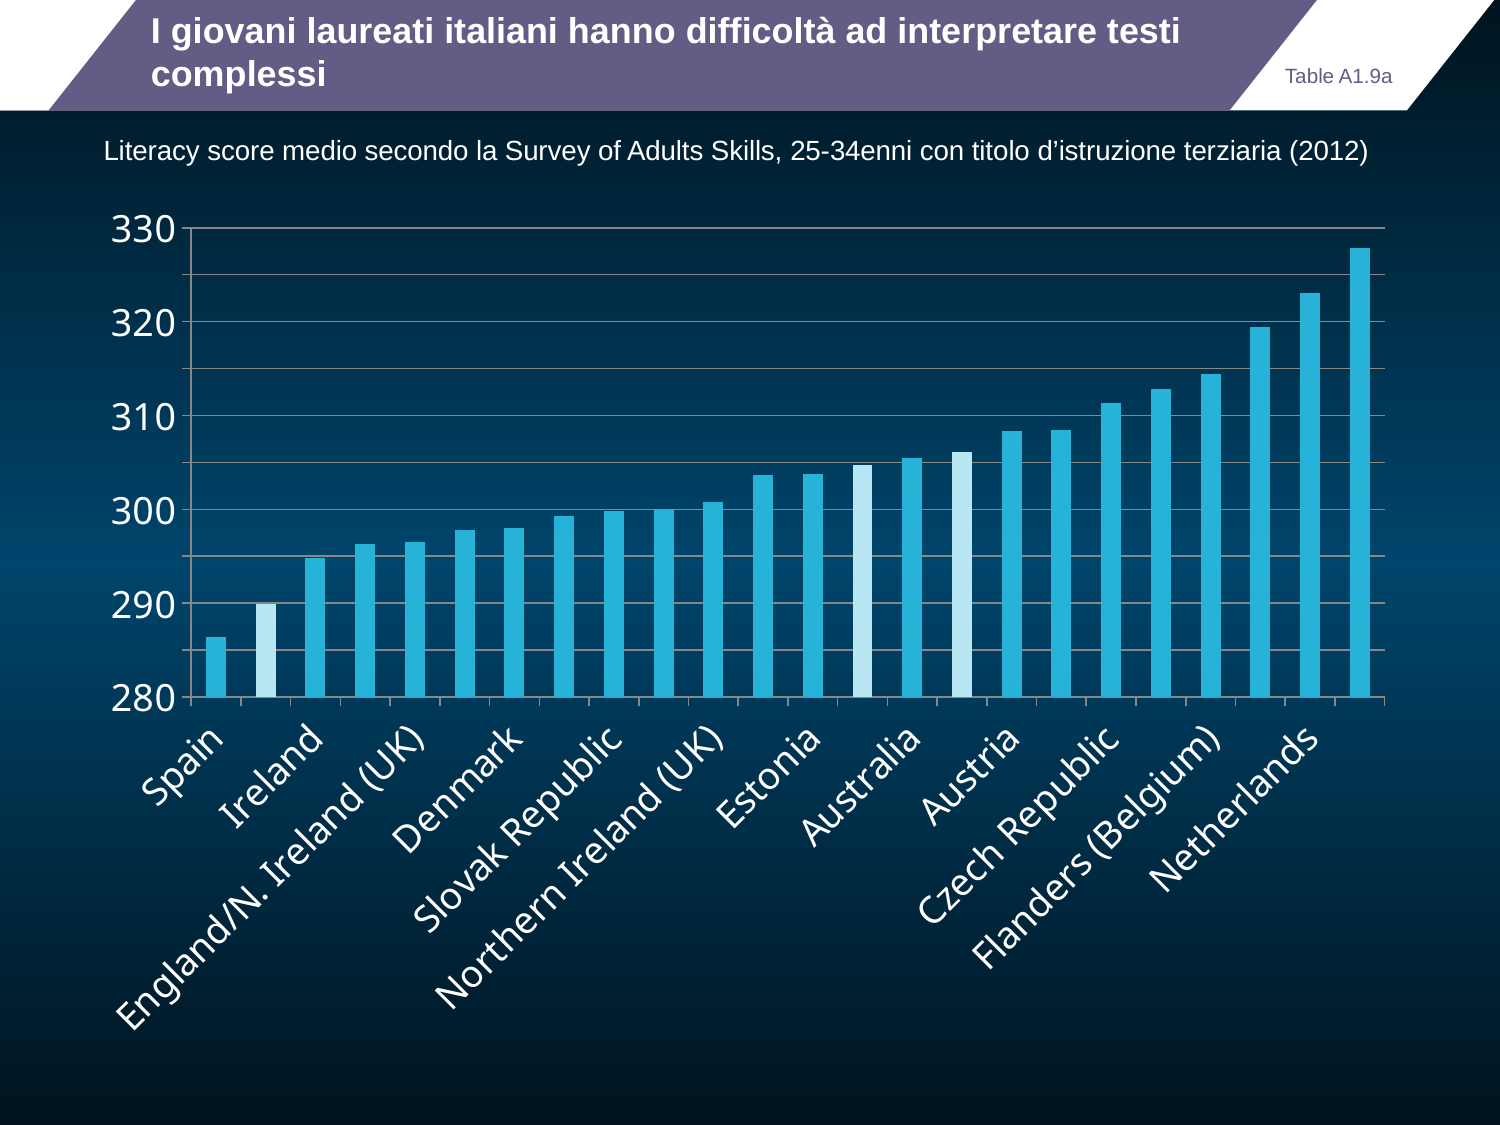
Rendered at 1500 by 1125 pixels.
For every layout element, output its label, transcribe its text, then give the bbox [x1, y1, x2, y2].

list Literacy score medio secondo la Survey of Adults Skills, 25-34enni con titolo d’istruzione terziaria (2012) [88, 125, 1412, 184]
title I giovani laureati italiani hanno difficoltà ad interpretare testi complessi [135, 0, 1211, 102]
chart [76, 184, 1412, 1059]
list Table A1.9a [1269, 55, 1412, 111]
